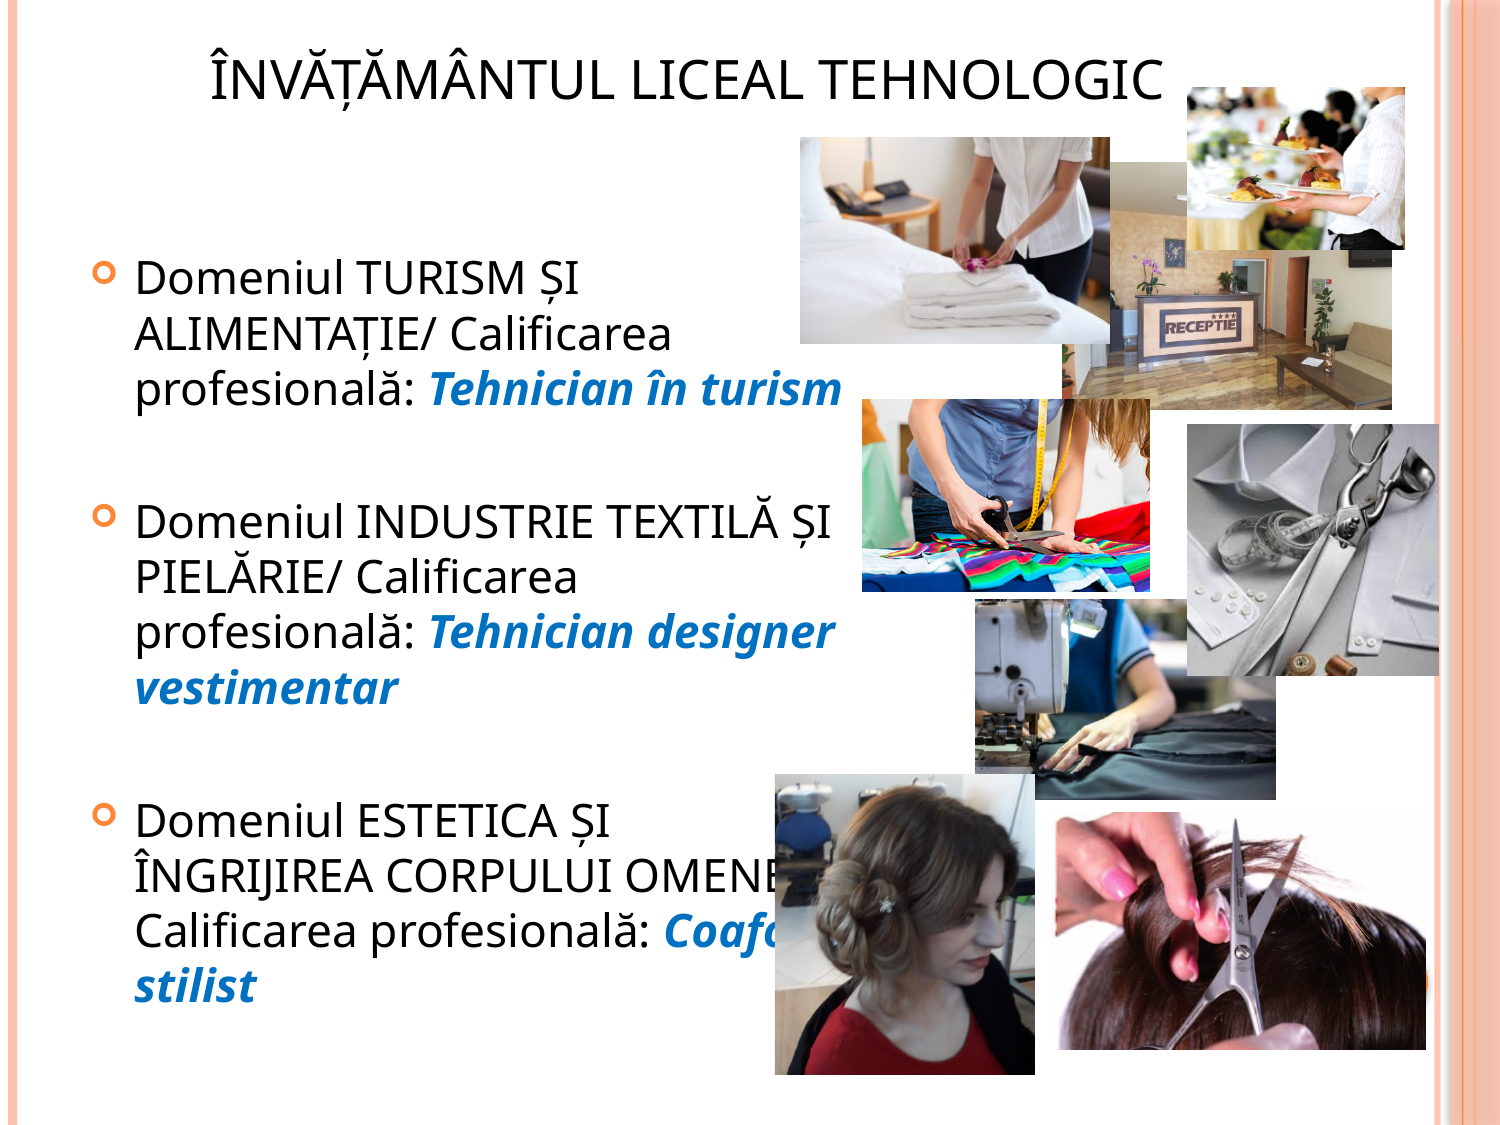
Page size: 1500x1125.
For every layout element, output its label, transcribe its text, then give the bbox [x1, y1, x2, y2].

picture [1050, 811, 1427, 1051]
title Învățământul liceal tehnologic [75, 37, 1300, 118]
picture [774, 424, 1439, 1076]
picture [973, 555, 1151, 592]
list Domeniul TURISM ȘI ALIMENTAȚIE/ Calificarea profesională: Tehnician în turism Domeniul INDUSTRIE TEXTILĂ ȘI PIELĂRIE/ Calificarea profesională: Tehnician designer vestimentar Domeniul ESTETICA ȘI ÎNGRIJIREA CORPULUI OMENESC/ Calificarea profesională: Coafor stilist [75, 174, 875, 1062]
picture [799, 86, 1405, 592]
